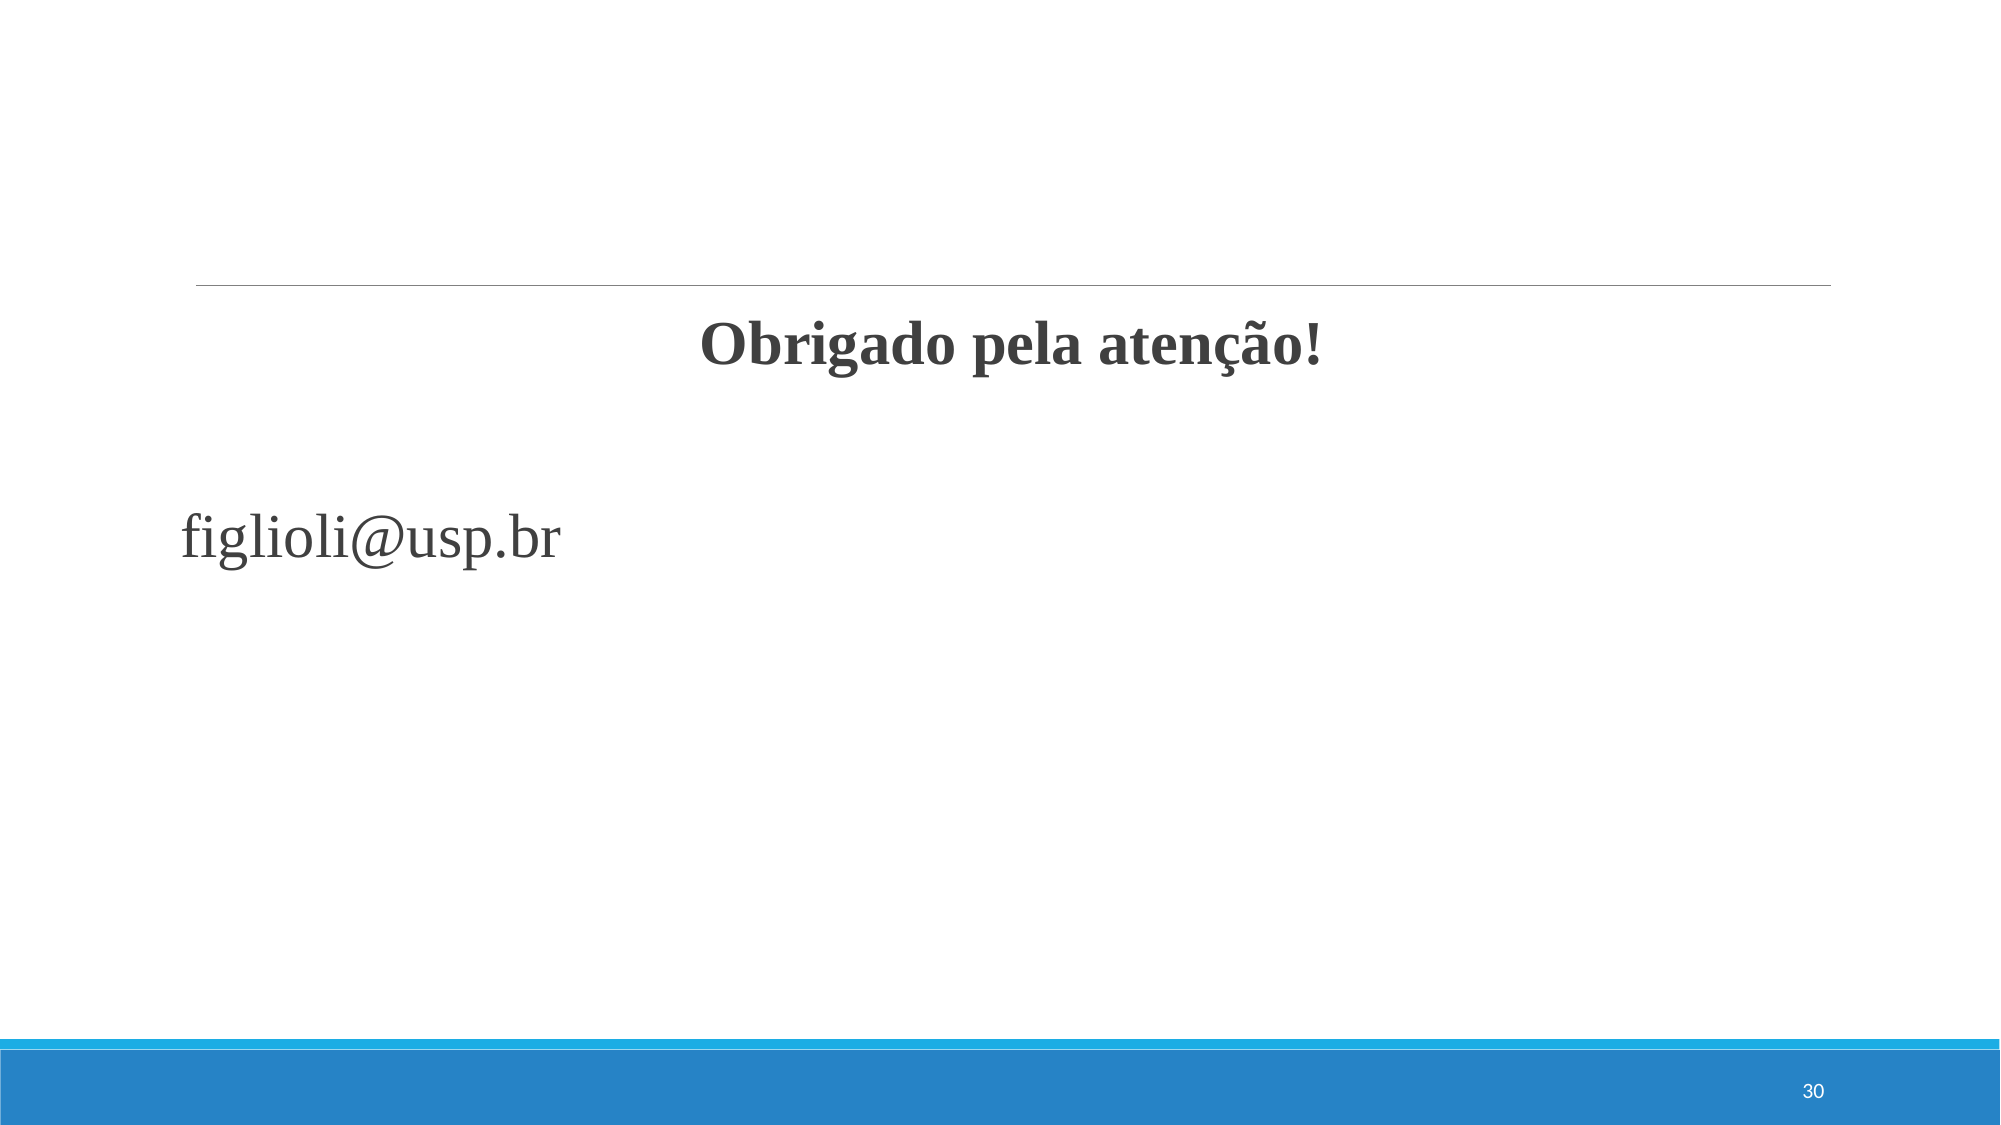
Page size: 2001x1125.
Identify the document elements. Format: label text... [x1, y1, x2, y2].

slide_number 30 [1624, 1059, 1840, 1120]
list Obrigado pela atenção! figlioli@usp.br [180, 302, 1830, 963]
